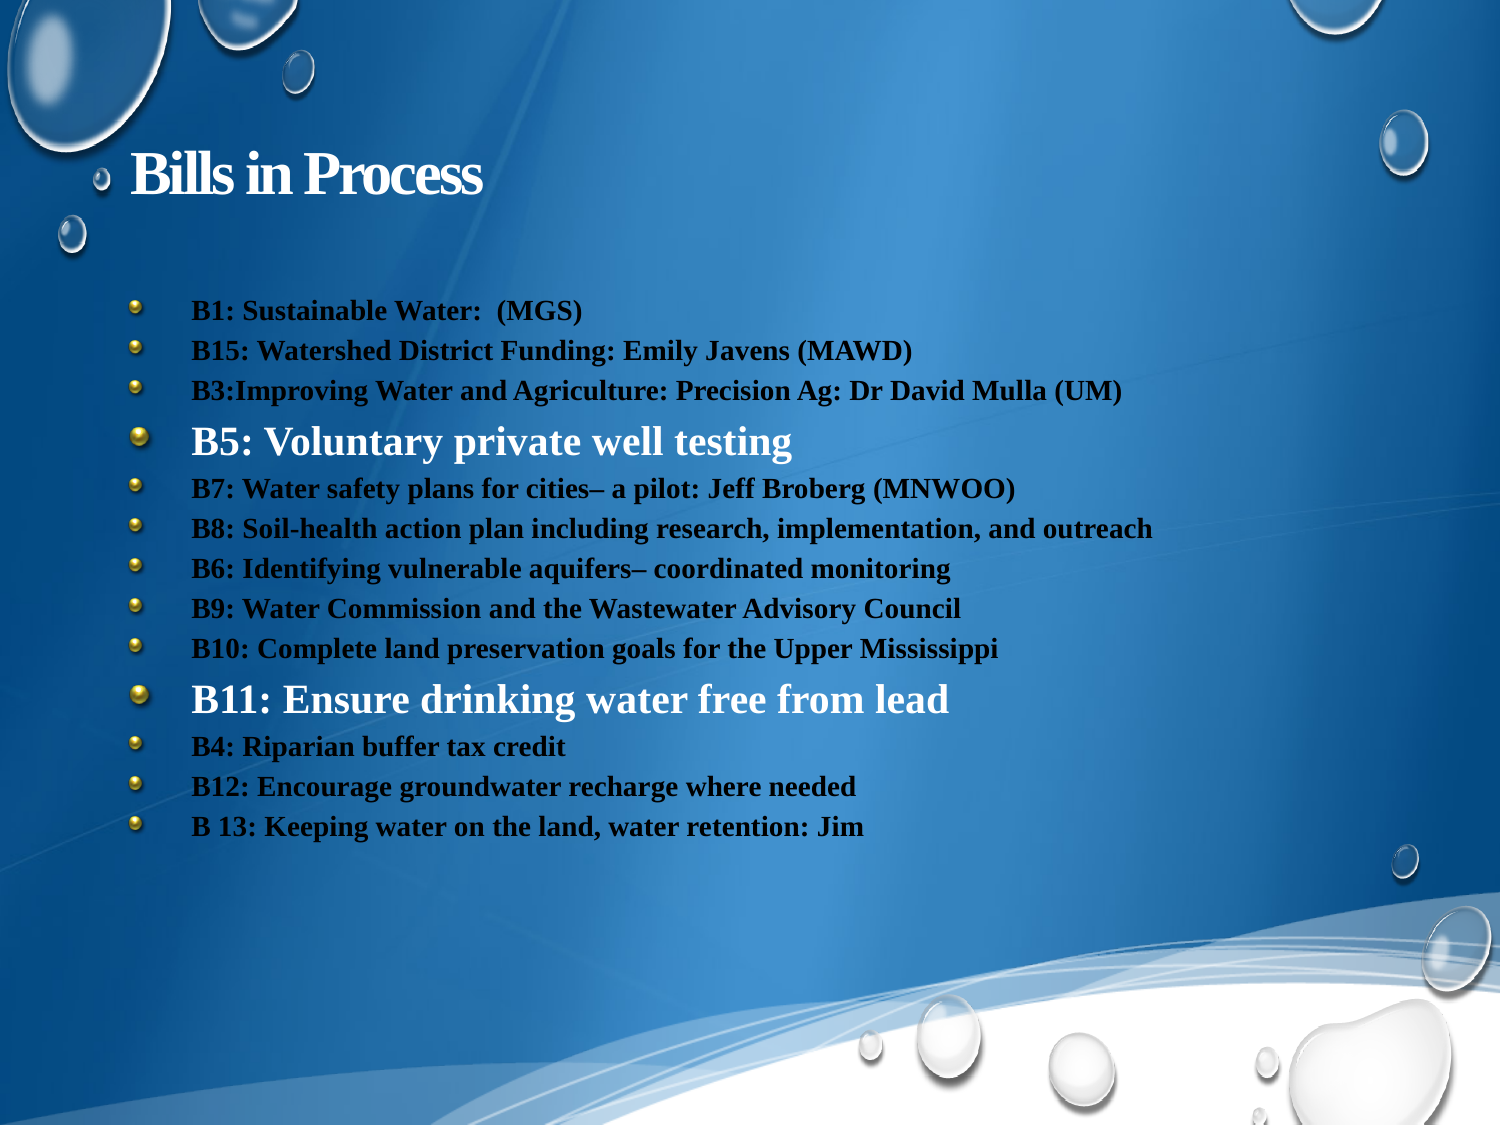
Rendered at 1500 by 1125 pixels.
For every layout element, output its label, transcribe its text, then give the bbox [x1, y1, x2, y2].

picture [0, 0, 1500, 1125]
title Bills in Process [130, 140, 1388, 260]
list B1: Sustainable Water: (MGS) B15: Watershed District Funding: Emily Javens (MAWD) B3:Improving Water and Agriculture: Precision Ag: Dr David Mulla (UM) B5: Voluntary private well testing B7: Water safety plans for cities– a pilot: Jeff Broberg (MNWOO) B8: Soil-health action plan including research, implementation, and outreach B6: Identifying vulnerable aquifers– coordinated monitoring B9: Water Commission and the Wastewater Advisory Council B10: Complete land preservation goals for the Upper Mississippi B11: Ensure drinking water free from lead B4: Riparian buffer tax credit B12: Encourage groundwater recharge where needed B 13: Keeping water on the land, water retention: Jim [112, 259, 1359, 955]
